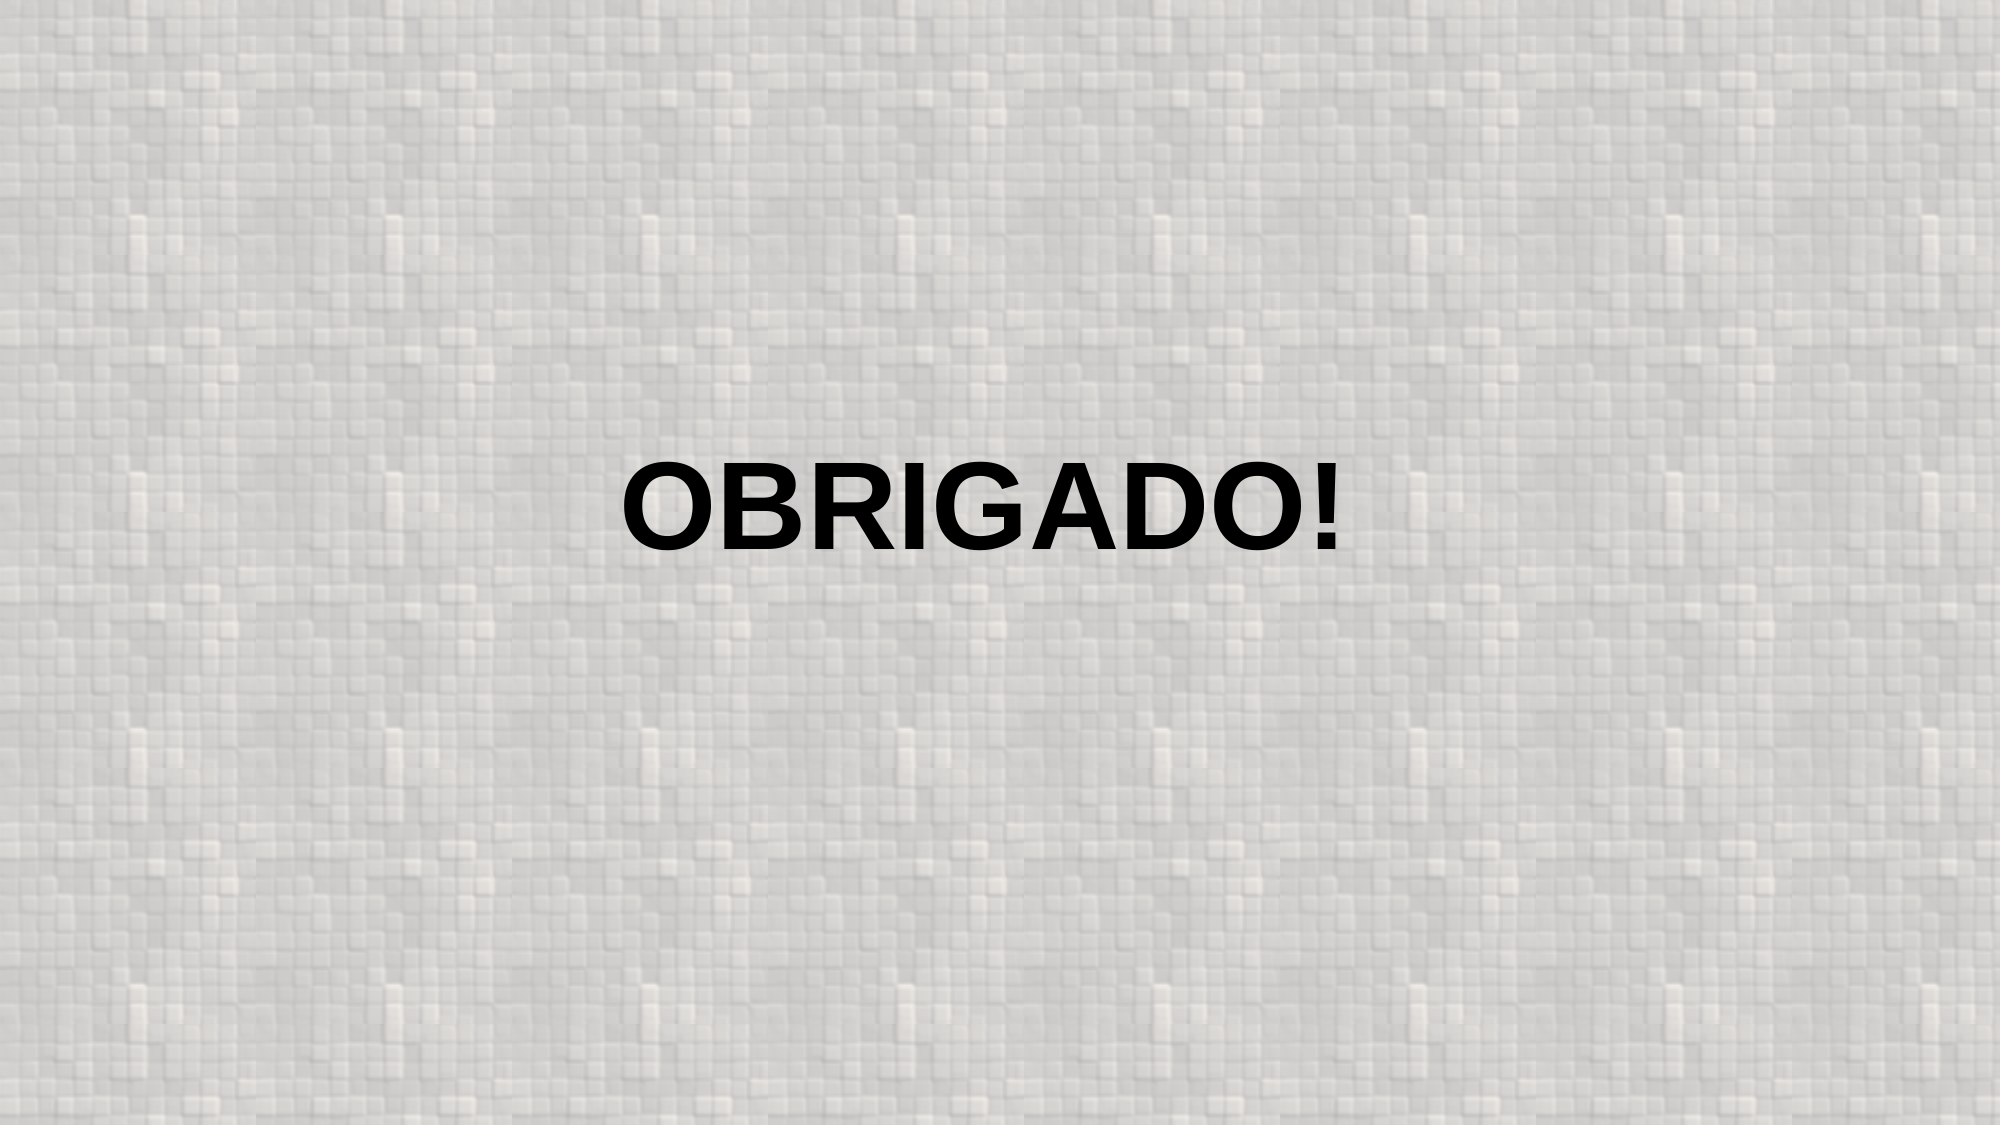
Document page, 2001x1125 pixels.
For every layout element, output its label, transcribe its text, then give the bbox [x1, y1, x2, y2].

text_box [0, 0, 2000, 1125]
text_box OBRIGADO! [532, 388, 1436, 630]
